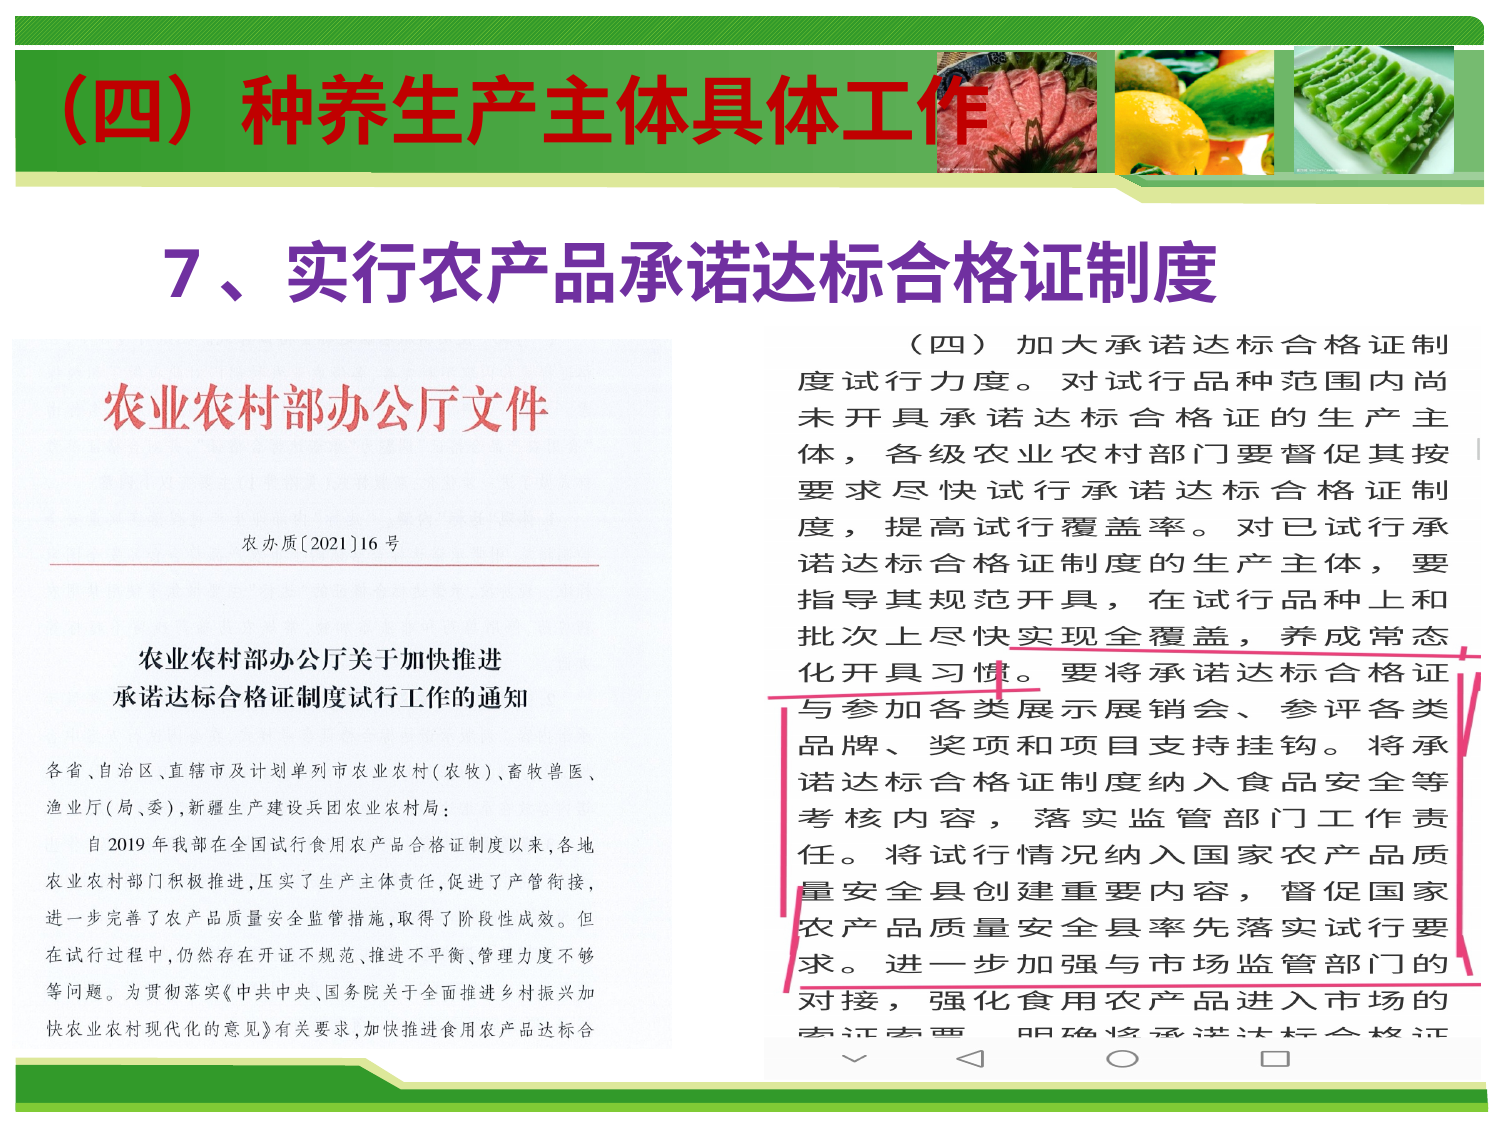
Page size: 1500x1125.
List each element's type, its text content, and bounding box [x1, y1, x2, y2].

list 7、实行农产品承诺达标合格证制度 [18, 183, 1482, 1083]
picture [764, 326, 1482, 1080]
title （四）种养生产主体具体工作 [0, 37, 1144, 181]
picture [12, 338, 672, 1049]
picture [1144, 50, 1275, 175]
picture [1294, 46, 1454, 174]
